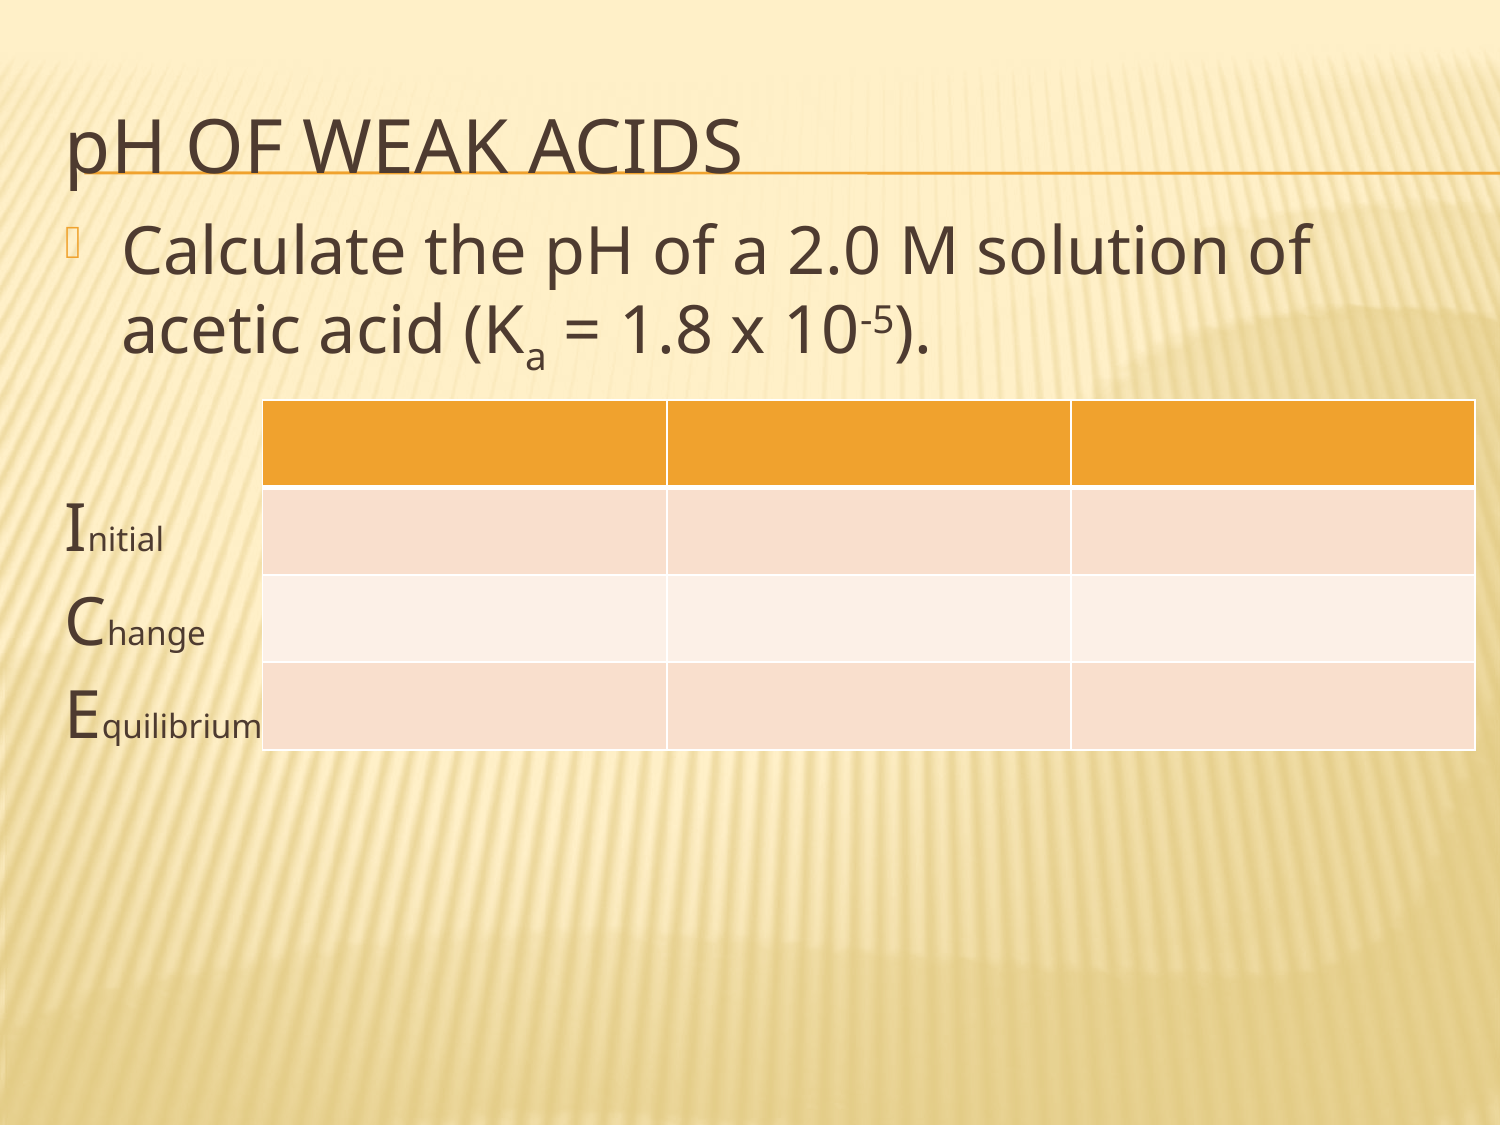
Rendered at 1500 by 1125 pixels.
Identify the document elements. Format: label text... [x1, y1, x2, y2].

list Calculate the pH of a 2.0 M solution of acetic acid (Ka = 1.8 x 10-5). Initial Change Equilibrium [50, 200, 1475, 943]
table_cell [1072, 490, 1474, 574]
table_cell [263, 490, 666, 574]
title pH OF WEAK ACIDS [50, 75, 1475, 200]
table_cell [668, 490, 1070, 574]
table_cell [263, 663, 666, 749]
table_header [263, 401, 666, 485]
table_cell [1072, 576, 1474, 661]
table_header [1072, 401, 1474, 485]
table_cell [668, 663, 1070, 749]
table_header [668, 401, 1070, 485]
table_cell [668, 576, 1070, 661]
table_cell [263, 576, 666, 661]
table_cell [1072, 663, 1474, 749]
